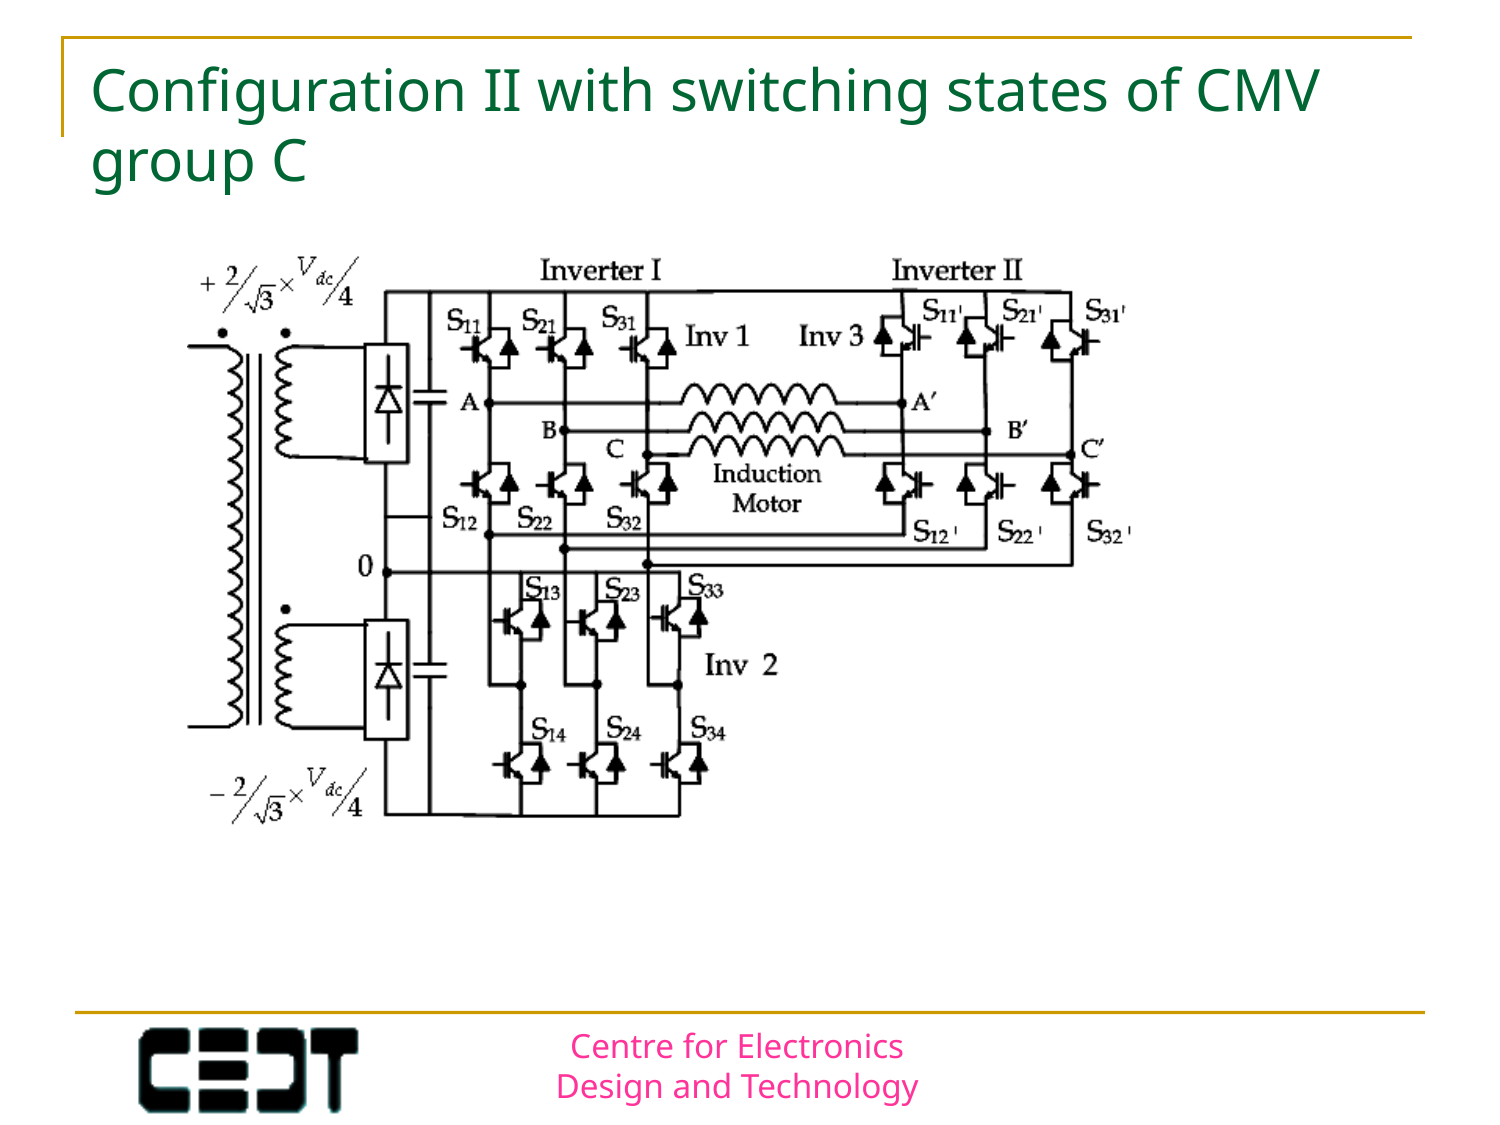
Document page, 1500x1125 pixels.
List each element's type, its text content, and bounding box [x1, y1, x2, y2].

title Configuration II with switching states of CMV group C [74, 45, 1426, 151]
picture [137, 1024, 363, 1118]
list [187, 249, 1132, 829]
